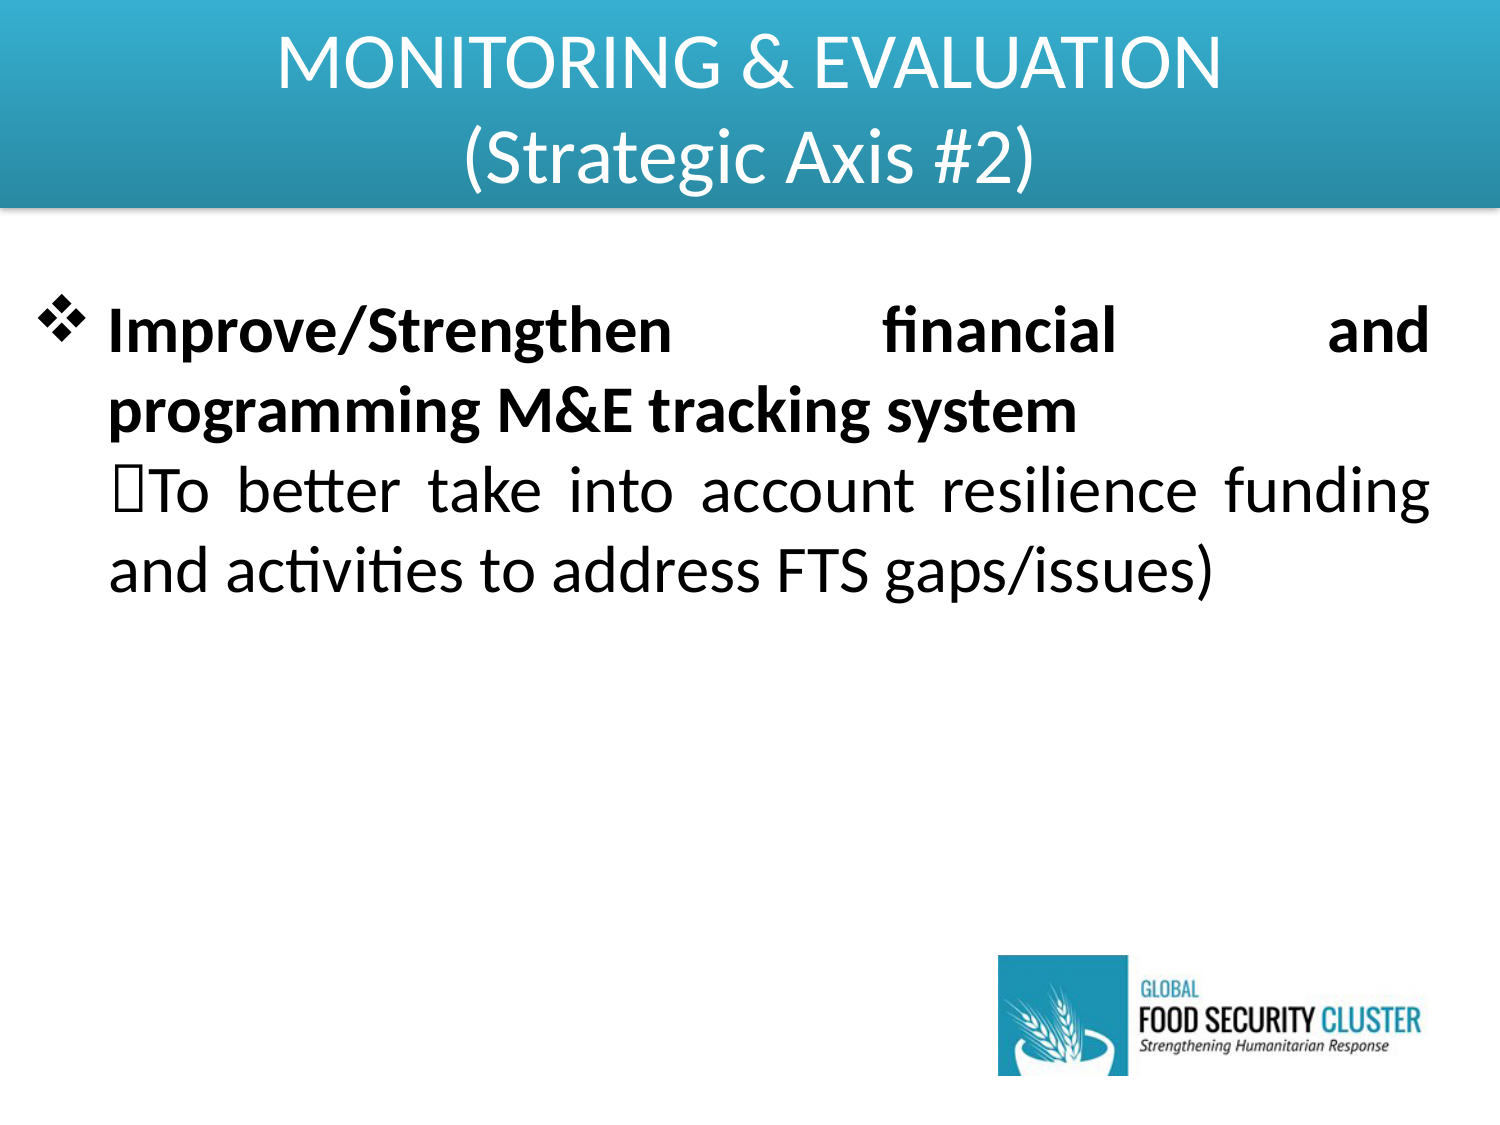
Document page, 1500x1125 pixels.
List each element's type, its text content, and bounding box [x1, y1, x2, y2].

text_box Improve/Strengthen financial and programming M&E tracking system To better take into account resilience funding and activities to address FTS gaps/issues) [17, 278, 1447, 694]
text_box MONITORING & EVALUATION (Strategic Axis #2) [0, 0, 1500, 208]
picture [997, 955, 1428, 1076]
